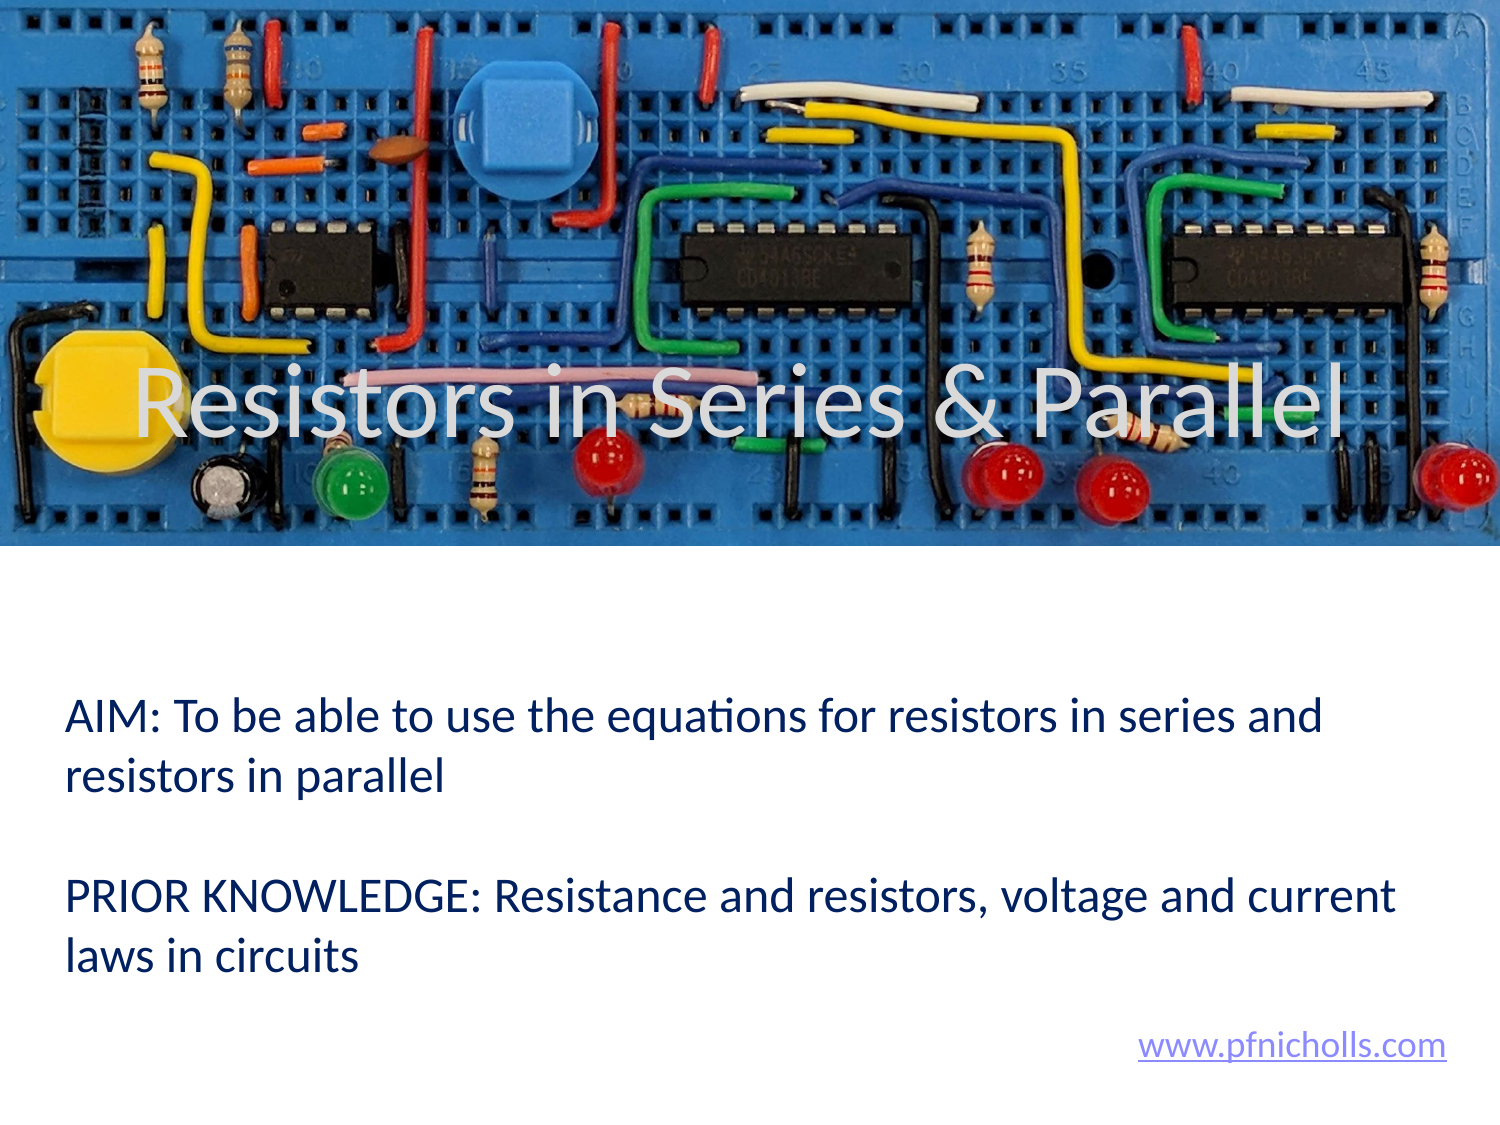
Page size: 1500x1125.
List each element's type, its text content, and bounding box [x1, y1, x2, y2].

subtitle www.pfnicholls.com [1024, 1012, 1462, 1088]
text_box AIM: To be able to use the equations for resistors in series and resistors in parallel PRIOR KNOWLEDGE: Resistance and resistors, voltage and current laws in circuits [49, 674, 1463, 990]
picture [0, 0, 1500, 547]
